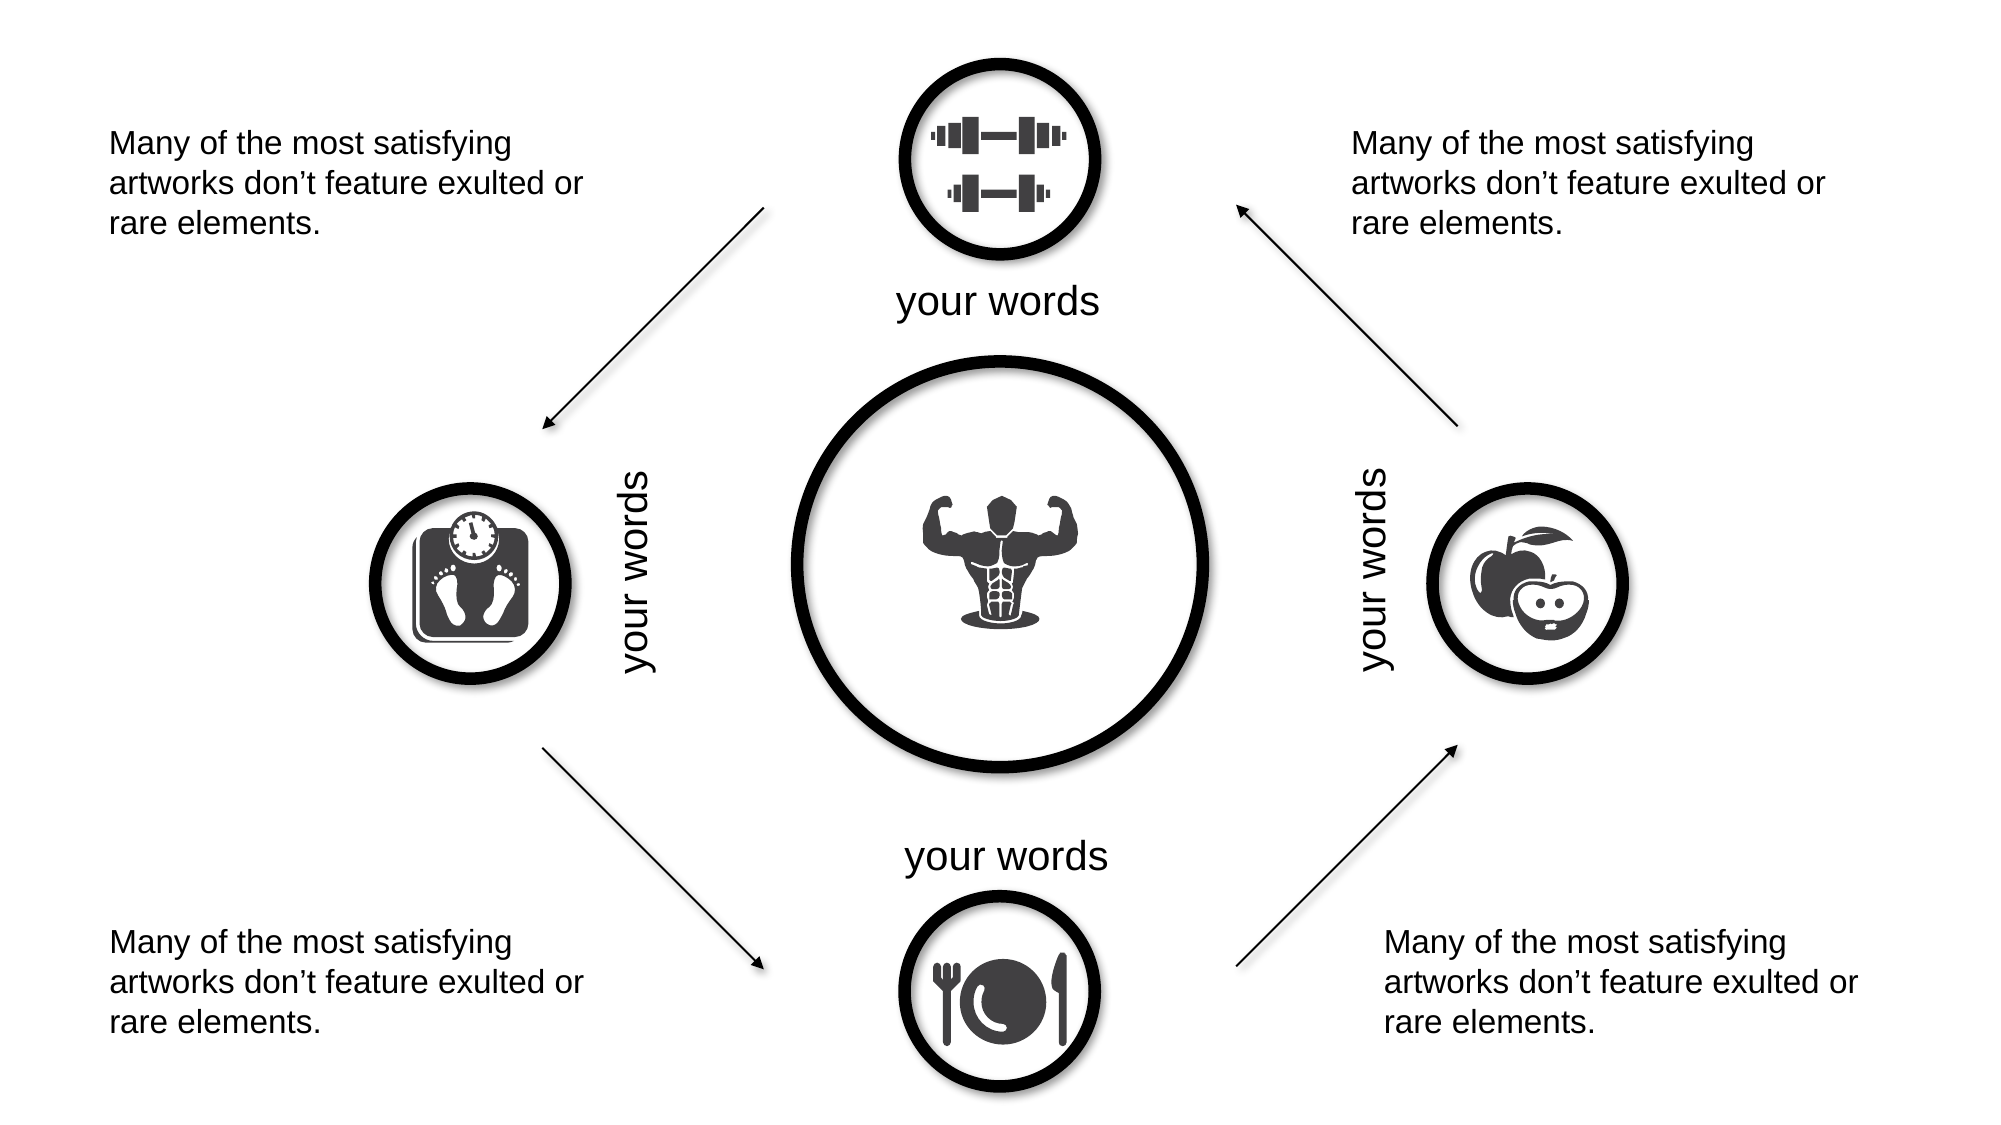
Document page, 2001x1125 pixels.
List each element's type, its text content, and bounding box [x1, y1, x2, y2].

text_box your words [1336, 441, 1401, 688]
text_box Many of the most satisfying artworks don’t feature exulted or rare elements. [94, 113, 656, 249]
text_box [903, 895, 1096, 1088]
text_box Many of the most satisfying artworks don’t feature exulted or rare elements. [1368, 913, 1930, 1048]
text_box Many of the most satisfying artworks don’t feature exulted or rare elements. [94, 912, 656, 1048]
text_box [1236, 204, 1458, 427]
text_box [542, 747, 764, 970]
text_box your words [598, 443, 663, 690]
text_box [931, 116, 1067, 213]
text_box [374, 487, 567, 680]
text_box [542, 207, 764, 430]
text_box [903, 63, 1097, 256]
text_box your words [889, 821, 1136, 887]
text_box [1431, 487, 1624, 680]
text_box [412, 511, 529, 643]
text_box your words [881, 266, 1122, 332]
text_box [933, 952, 1067, 1047]
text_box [921, 495, 1079, 630]
text_box Many of the most satisfying artworks don’t feature exulted or rare elements. [1336, 113, 1898, 249]
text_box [1236, 744, 1458, 967]
text_box [796, 360, 1204, 769]
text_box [1466, 526, 1589, 641]
